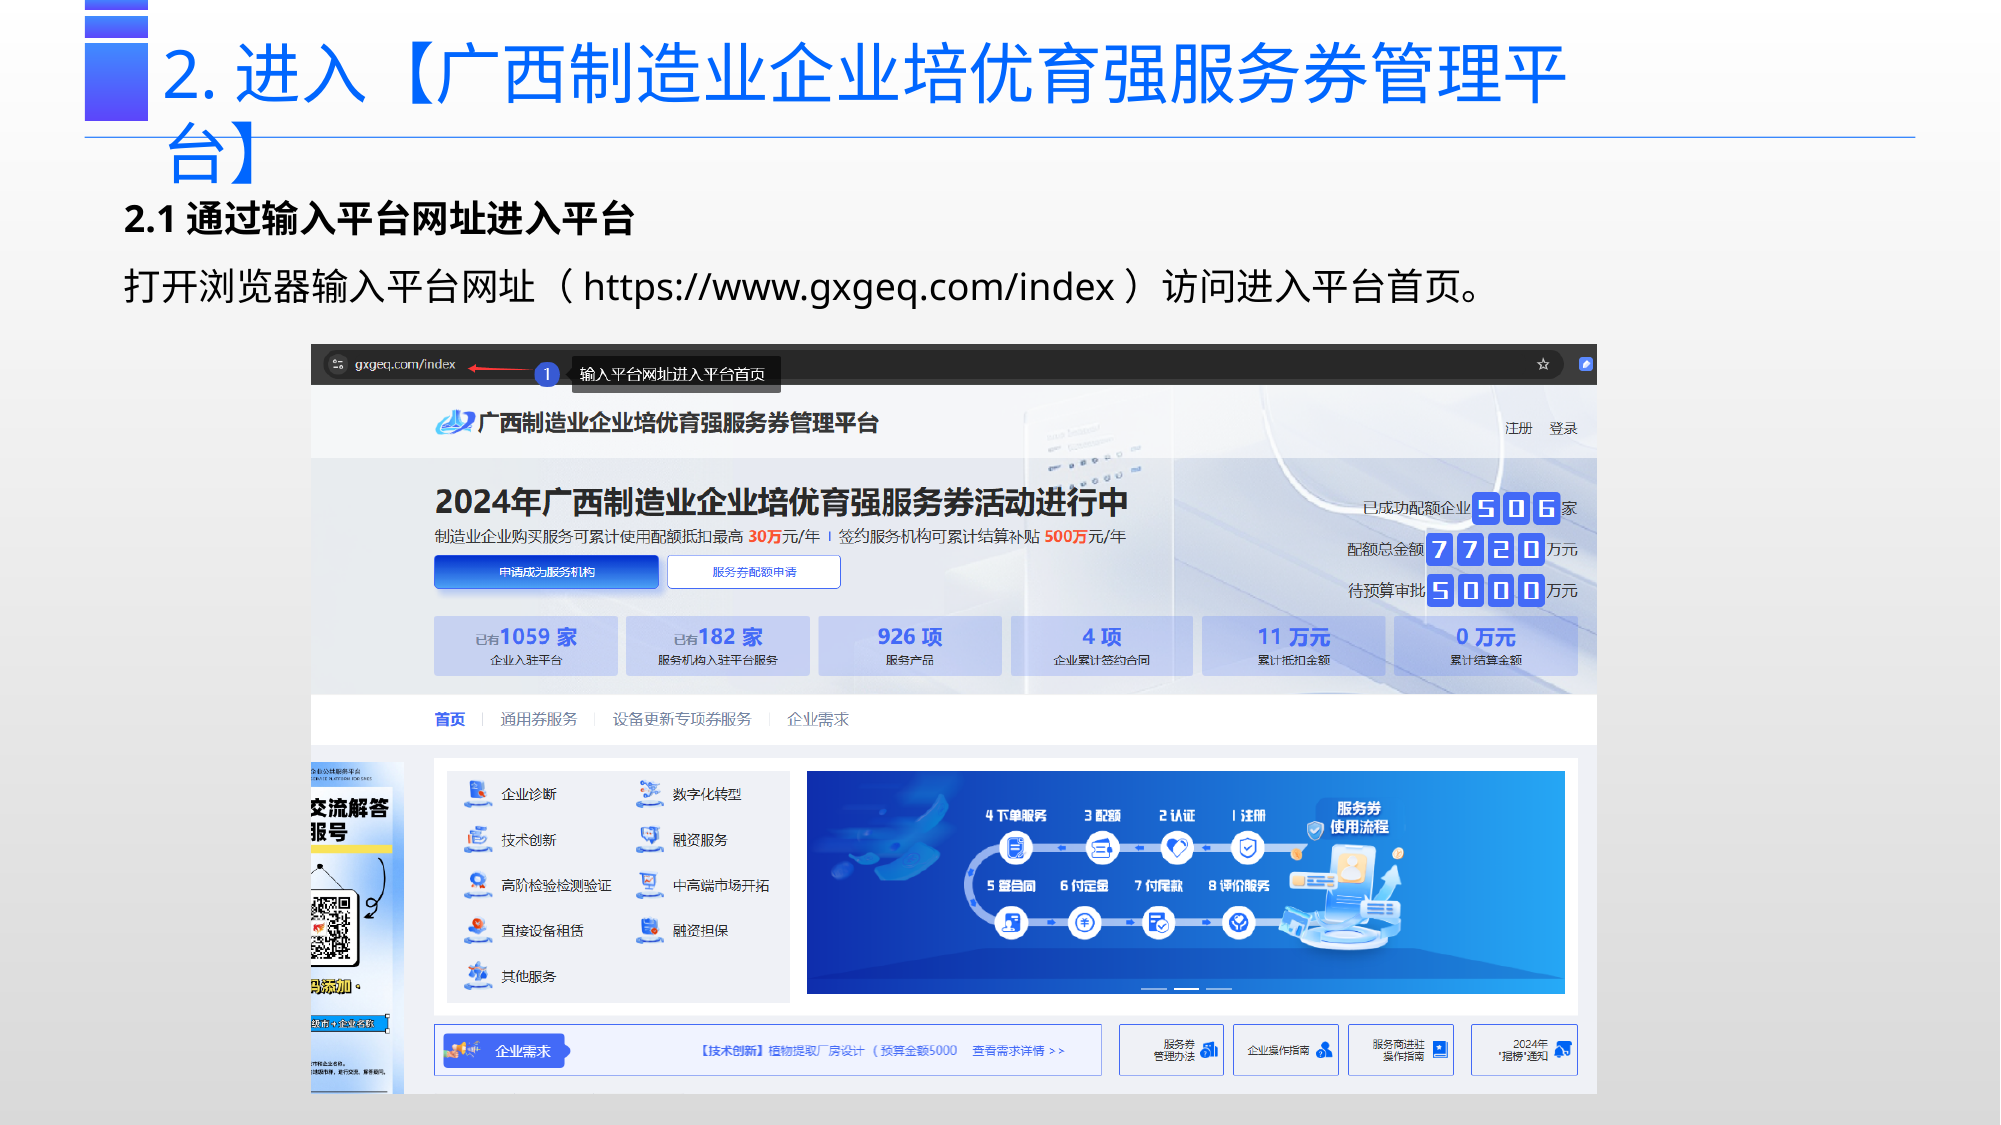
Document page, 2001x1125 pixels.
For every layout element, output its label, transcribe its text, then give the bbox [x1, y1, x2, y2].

text_box 2.1通过输入平台网址进入平台 打开浏览器输入平台网址（https://www.gxgeq.com/index）访问进入平台首页。 [109, 165, 1722, 316]
picture [311, 344, 1597, 1094]
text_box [84, 0, 1916, 138]
text_box 2.进入【广西制造业企业培优育强服务券管理平台】 [147, 138, 1665, 165]
